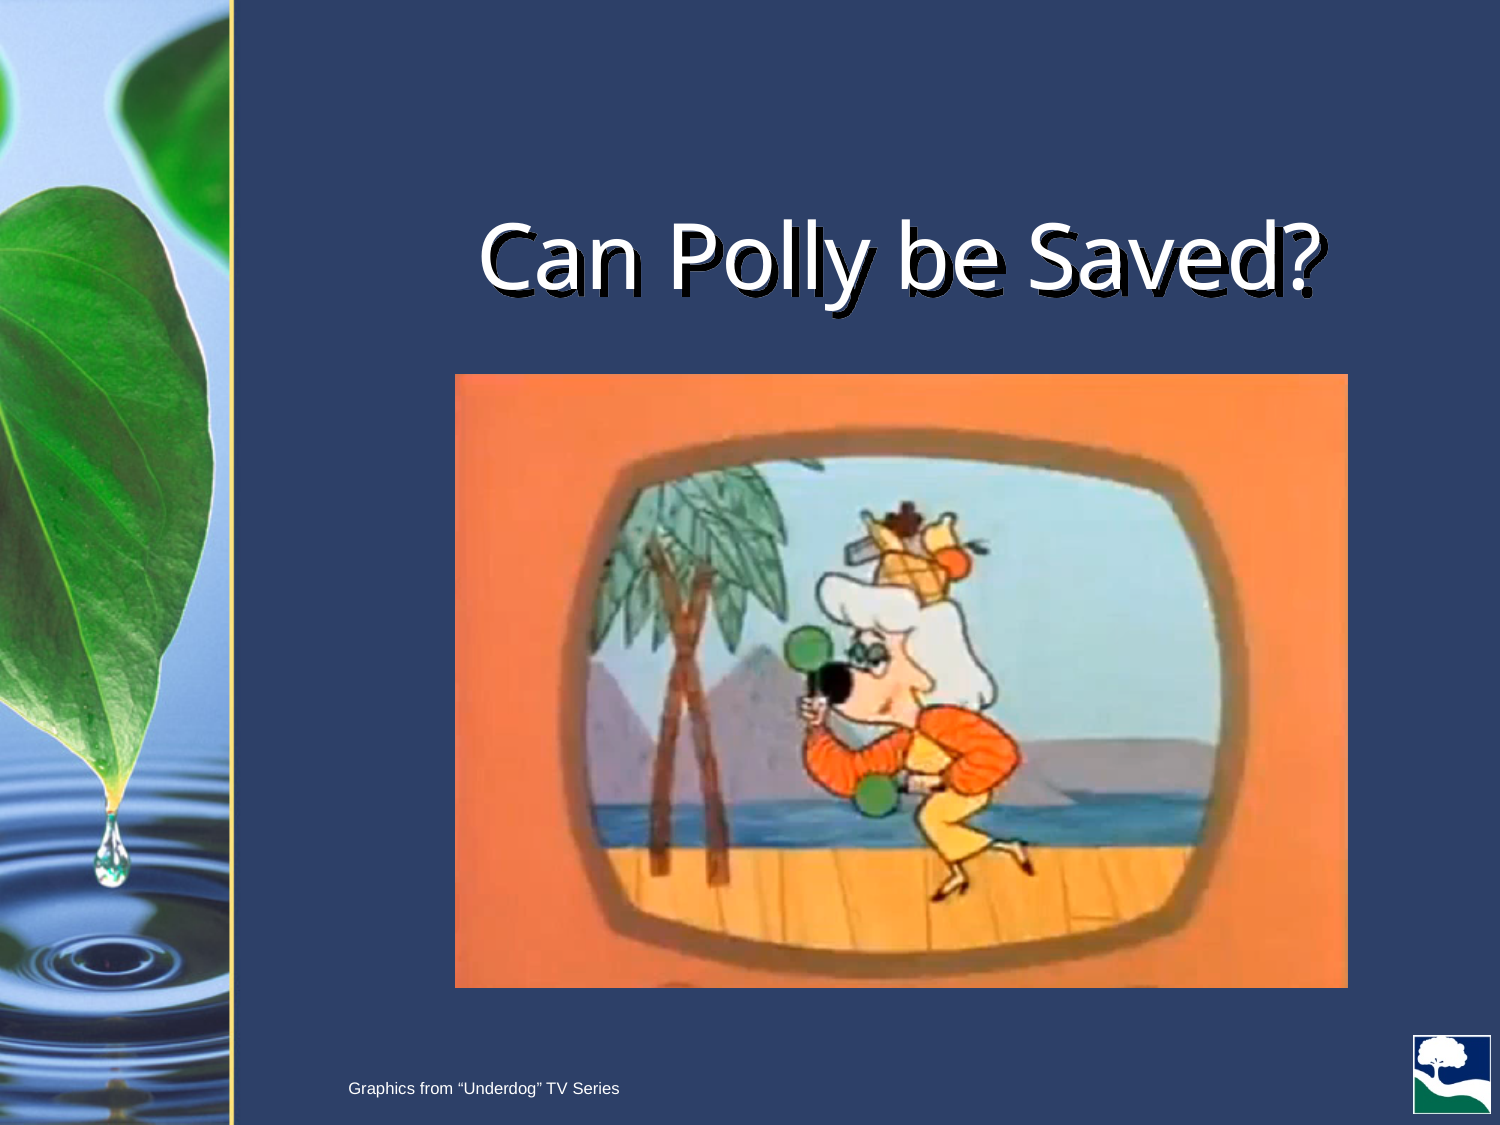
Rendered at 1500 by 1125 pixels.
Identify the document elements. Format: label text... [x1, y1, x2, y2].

title Can Polly be Saved? [343, 127, 1457, 379]
picture [0, 0, 1500, 1125]
text_box Graphics from “Underdog” TV Series [333, 1070, 694, 1106]
